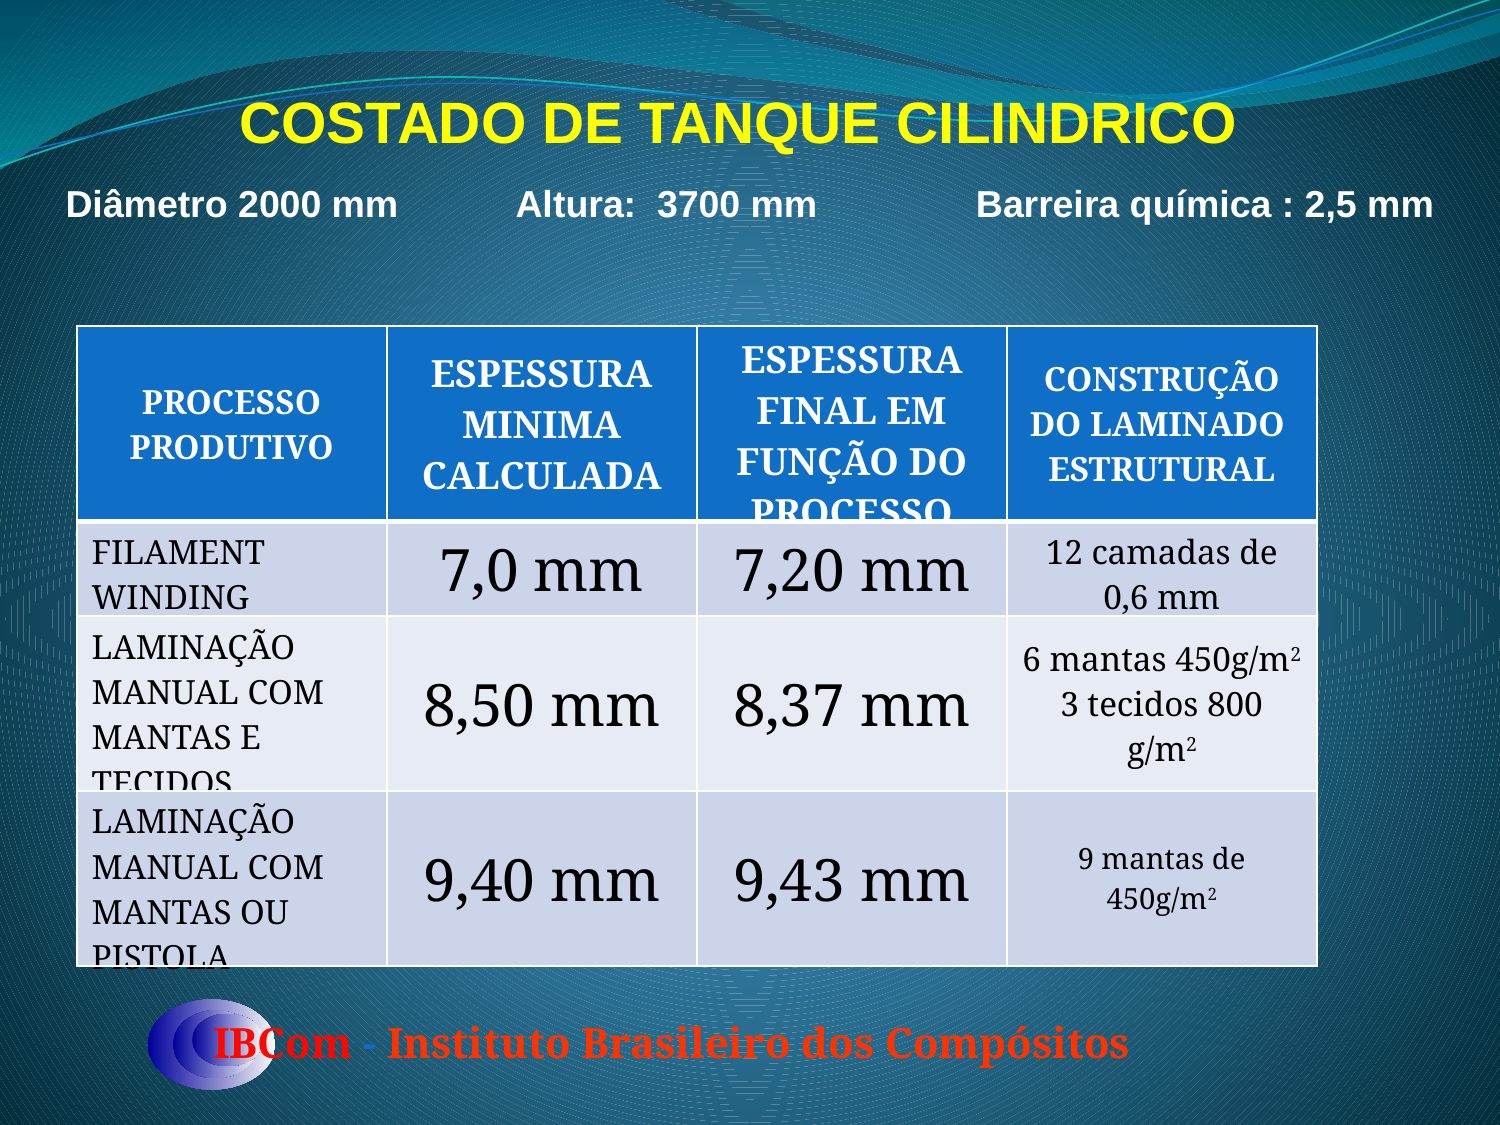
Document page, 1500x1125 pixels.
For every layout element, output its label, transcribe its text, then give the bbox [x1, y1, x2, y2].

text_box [147, 999, 1186, 1090]
table_cell 8,50 mm [388, 617, 696, 790]
table_header CONSTRUÇÃO DO LAMINADO ESTRUTURAL [1008, 327, 1316, 519]
table_cell LAMINAÇÃO MANUAL COM MANTAS OU PISTOLA [78, 792, 386, 965]
table_cell FILAMENT WINDING [78, 524, 386, 615]
table_cell 9,43 mm [698, 792, 1006, 965]
table_cell 9,40 mm [388, 792, 696, 965]
table_header ESPESSURA FINAL EM FUNÇÃO DO PROCESSO [698, 327, 1006, 519]
table_cell LAMINAÇÃO MANUAL COM MANTAS E TECIDOS [78, 617, 386, 790]
table_header PROCESSO PRODUTIVO [78, 327, 386, 519]
table_cell 7,20 mm [698, 524, 1006, 615]
table_cell 7,0 mm [388, 524, 696, 615]
table_cell 6 mantas 450g/m2 3 tecidos 800 g/m2 [1008, 617, 1316, 790]
table_cell 8,37 mm [698, 617, 1006, 790]
text_box COSTADO DE TANQUE CILINDRICO [29, 78, 1447, 163]
table_header ESPESSURA MINIMA CALCULADA [388, 327, 696, 519]
table_cell 9 mantas de 450g/m2 [1008, 792, 1316, 965]
text_box Diâmetro 2000 mm Altura: 3700 mm Barreira química : 2,5 mm [0, 172, 1500, 278]
table_cell 12 camadas de 0,6 mm [1008, 524, 1316, 615]
